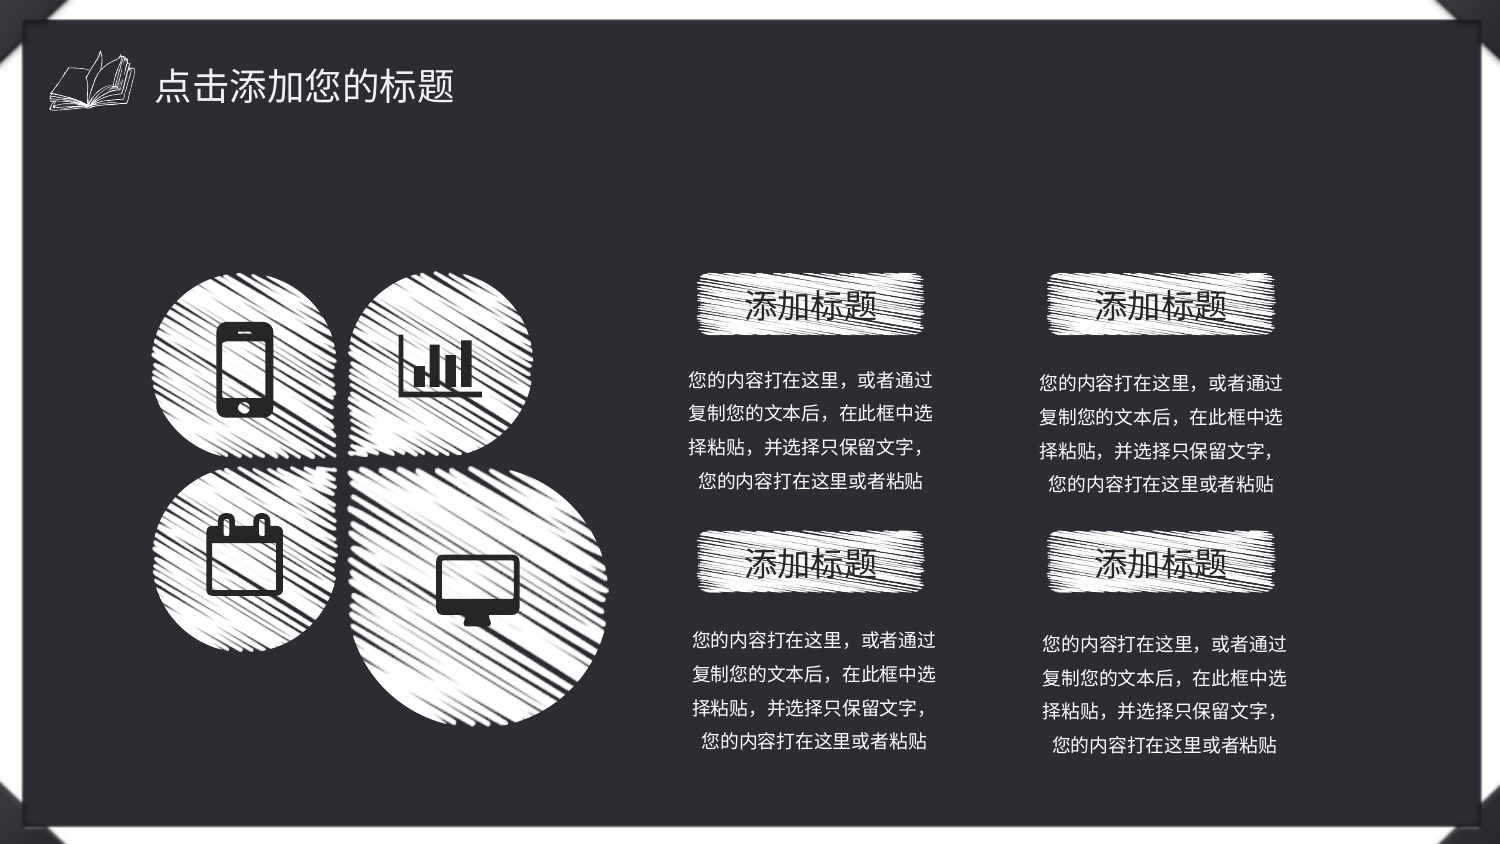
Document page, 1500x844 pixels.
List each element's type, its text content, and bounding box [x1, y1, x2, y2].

text_box [206, 513, 283, 596]
text_box 点击添加您的标题 [139, 55, 513, 116]
text_box 您的内容打在这里，或者通过复制您的文本后，在此框中选择粘贴，并选择只保留文字，您的内容打在这里或者粘贴 [678, 353, 944, 496]
text_box 添加标题 [695, 529, 927, 594]
text_box [49, 50, 136, 111]
text_box 添加标题 [1045, 529, 1278, 594]
text_box [346, 270, 535, 459]
text_box 添加标题 [1045, 271, 1278, 337]
text_box [346, 465, 610, 729]
text_box [150, 465, 339, 654]
text_box [436, 554, 520, 627]
text_box 您的内容打在这里，或者通过复制您的文本后，在此框中选择粘贴，并选择只保留文字，您的内容打在这里或者粘贴 [1028, 356, 1294, 500]
text_box [398, 334, 482, 398]
text_box [216, 321, 274, 418]
text_box 您的内容打在这里，或者通过复制您的文本后，在此框中选择粘贴，并选择只保留文字，您的内容打在这里或者粘贴 [1032, 617, 1298, 761]
text_box [149, 271, 338, 460]
text_box 您的内容打在这里，或者通过复制您的文本后，在此框中选择粘贴，并选择只保留文字，您的内容打在这里或者粘贴 [681, 613, 947, 757]
picture [0, 0, 1500, 844]
text_box 添加标题 [695, 271, 927, 337]
